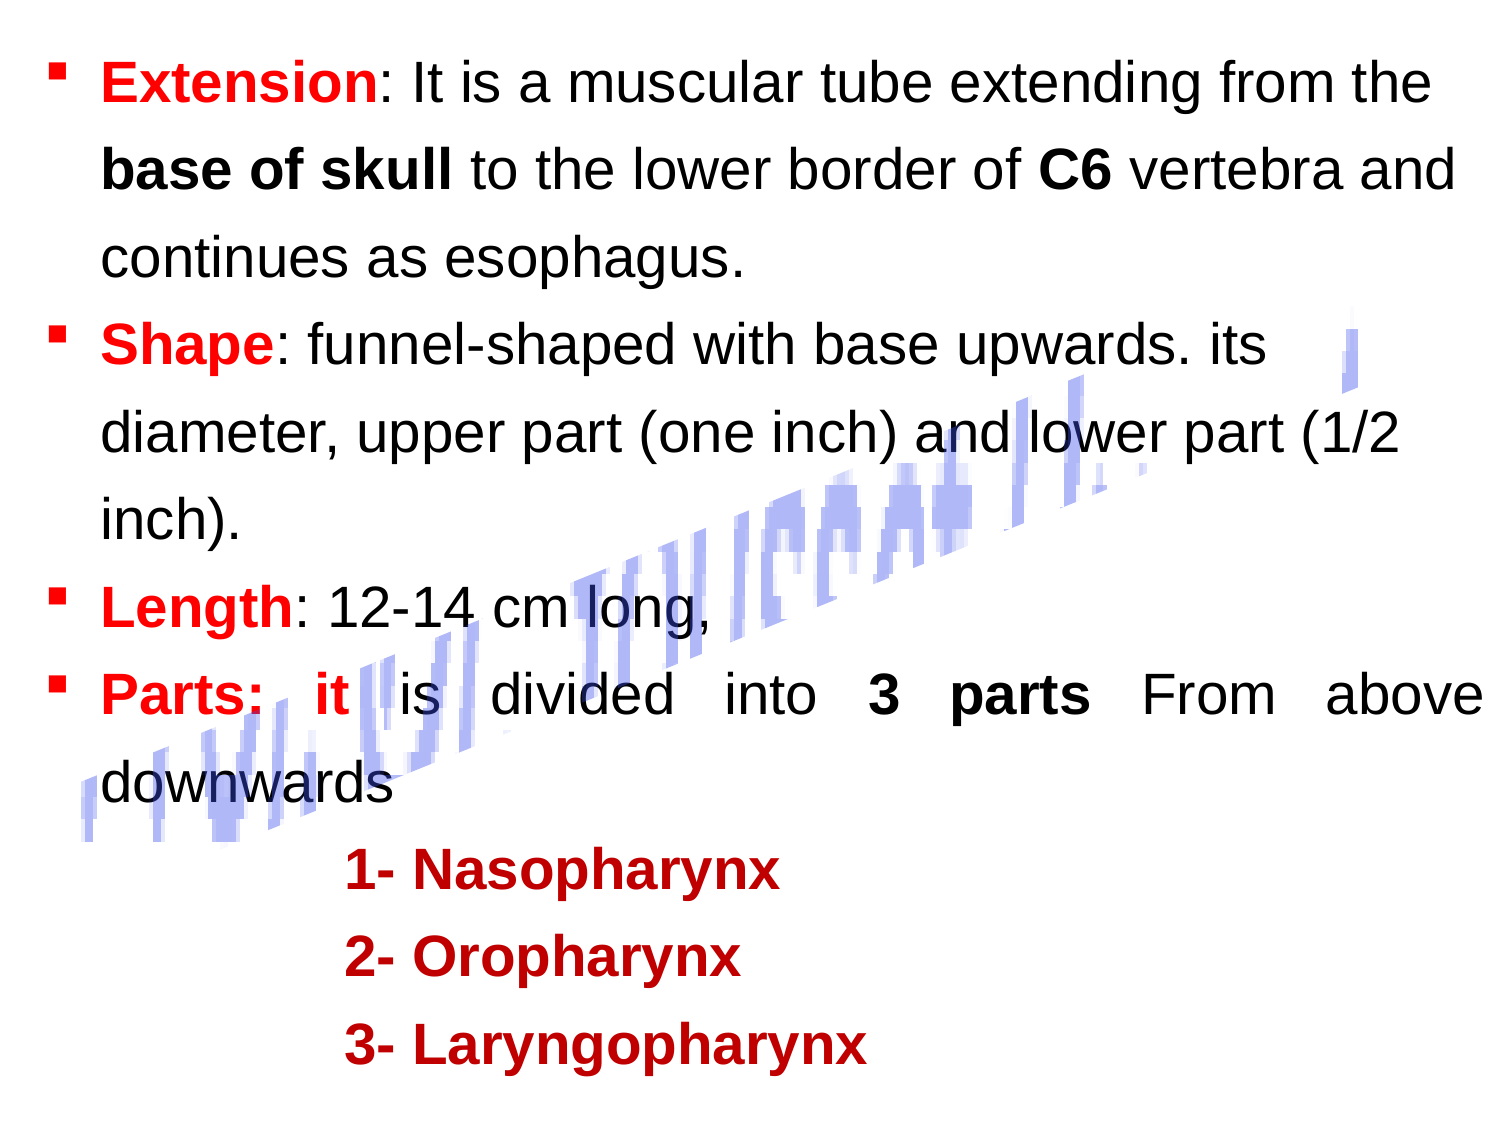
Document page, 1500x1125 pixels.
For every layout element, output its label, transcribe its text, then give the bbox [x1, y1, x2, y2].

text_box [30, 240, 1458, 909]
text_box Extension: It is a muscular tube extending from the base of skull to the lower border of C6 vertebra and continues as esophagus. Shape: funnel-shaped with base upwards. its diameter, upper part (one inch) and lower part (1/2 inch). Length: 12-14 cm long, Parts: it is divided into 3 parts From above downwards 1- Nasopharynx 2- Oropharynx 3- Laryngopharynx [29, 19, 1500, 1114]
